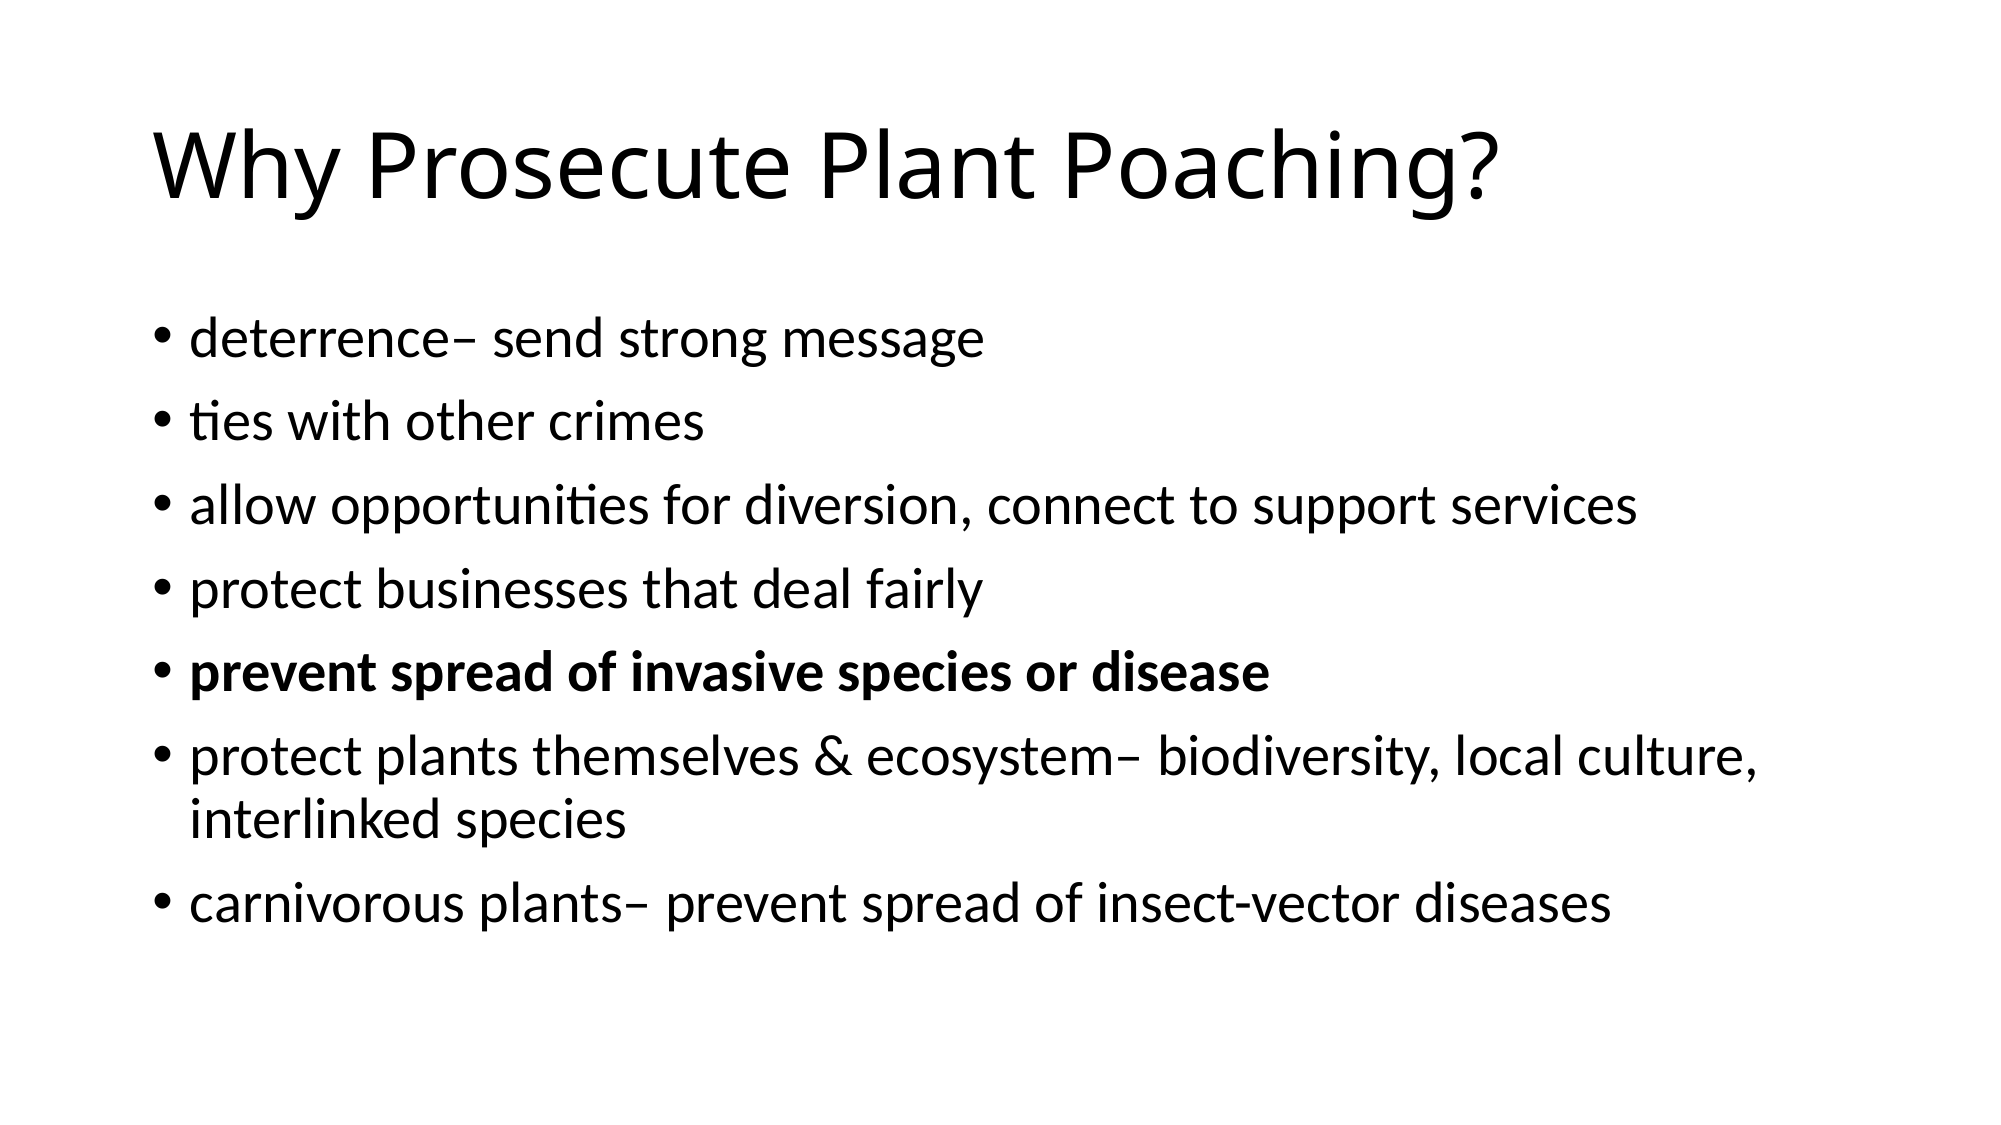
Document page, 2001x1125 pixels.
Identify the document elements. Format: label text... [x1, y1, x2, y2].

list deterrence– send strong message ties with other crimes allow opportunities for diversion, connect to support services protect businesses that deal fairly prevent spread of invasive species or disease protect plants themselves & ecosystem– biodiversity, local culture, interlinked species carnivorous plants– prevent spread of insect-vector diseases [137, 299, 1863, 1014]
title Why Prosecute Plant Poaching? [137, 59, 1863, 278]
